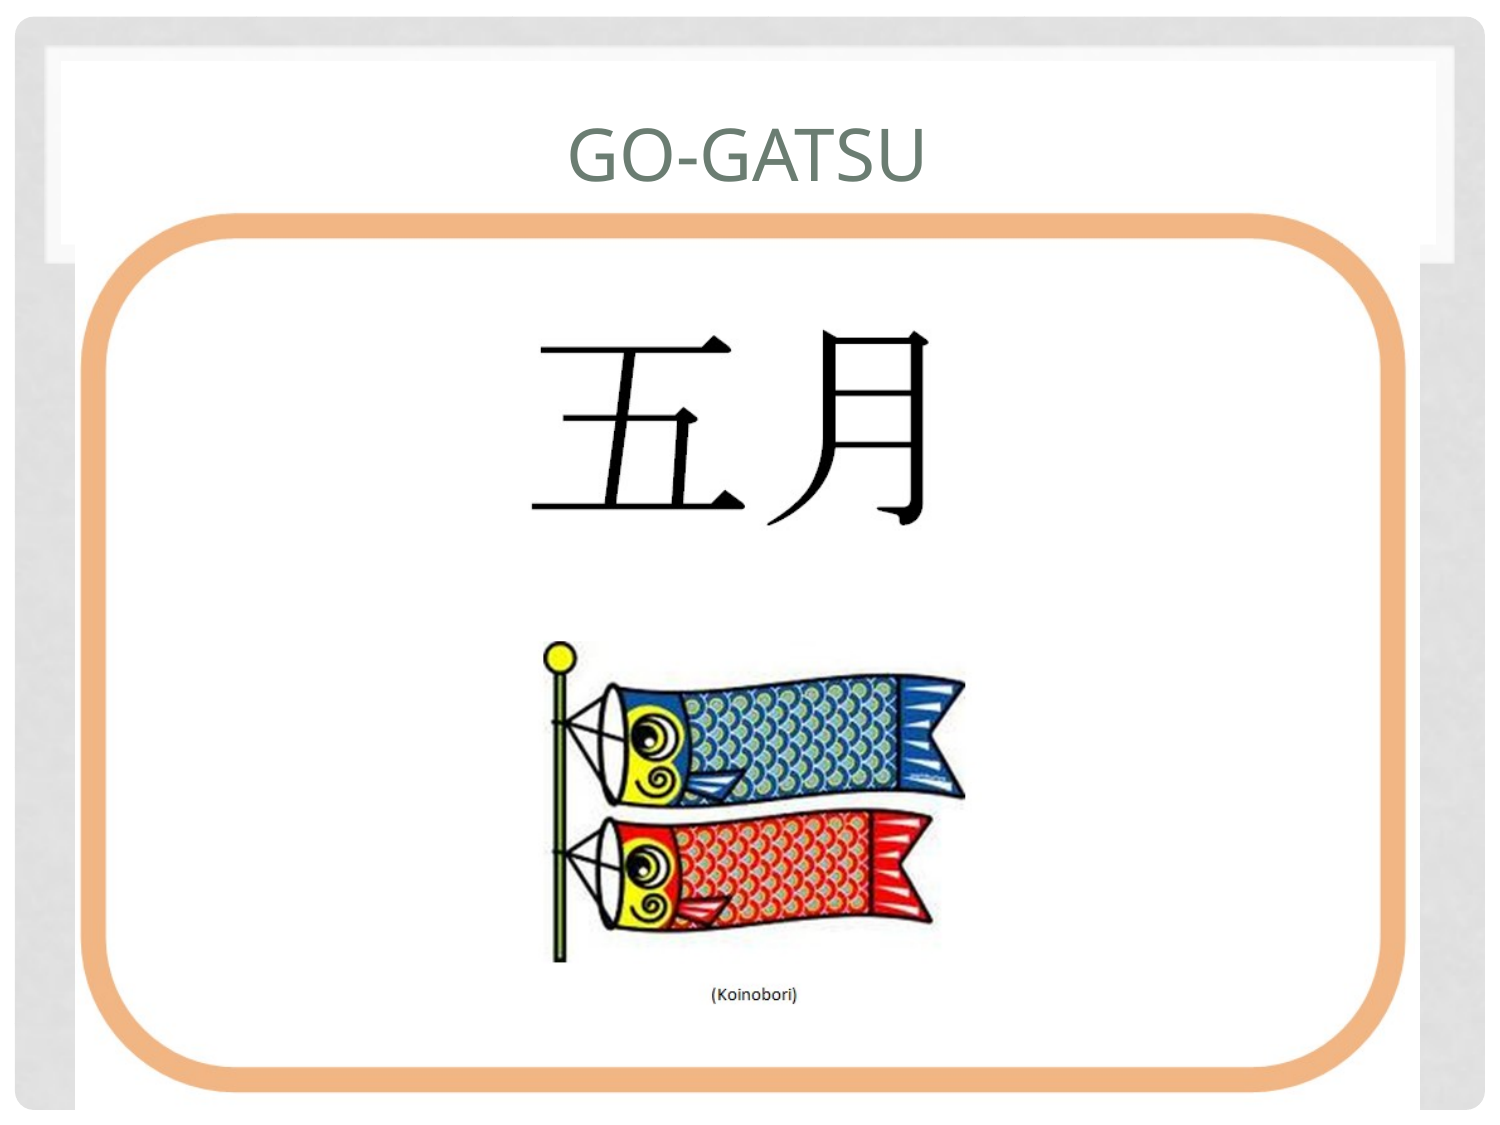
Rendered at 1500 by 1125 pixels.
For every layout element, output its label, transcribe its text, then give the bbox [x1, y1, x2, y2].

title go-Gatsu [69, 66, 1425, 238]
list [74, 197, 1420, 1125]
